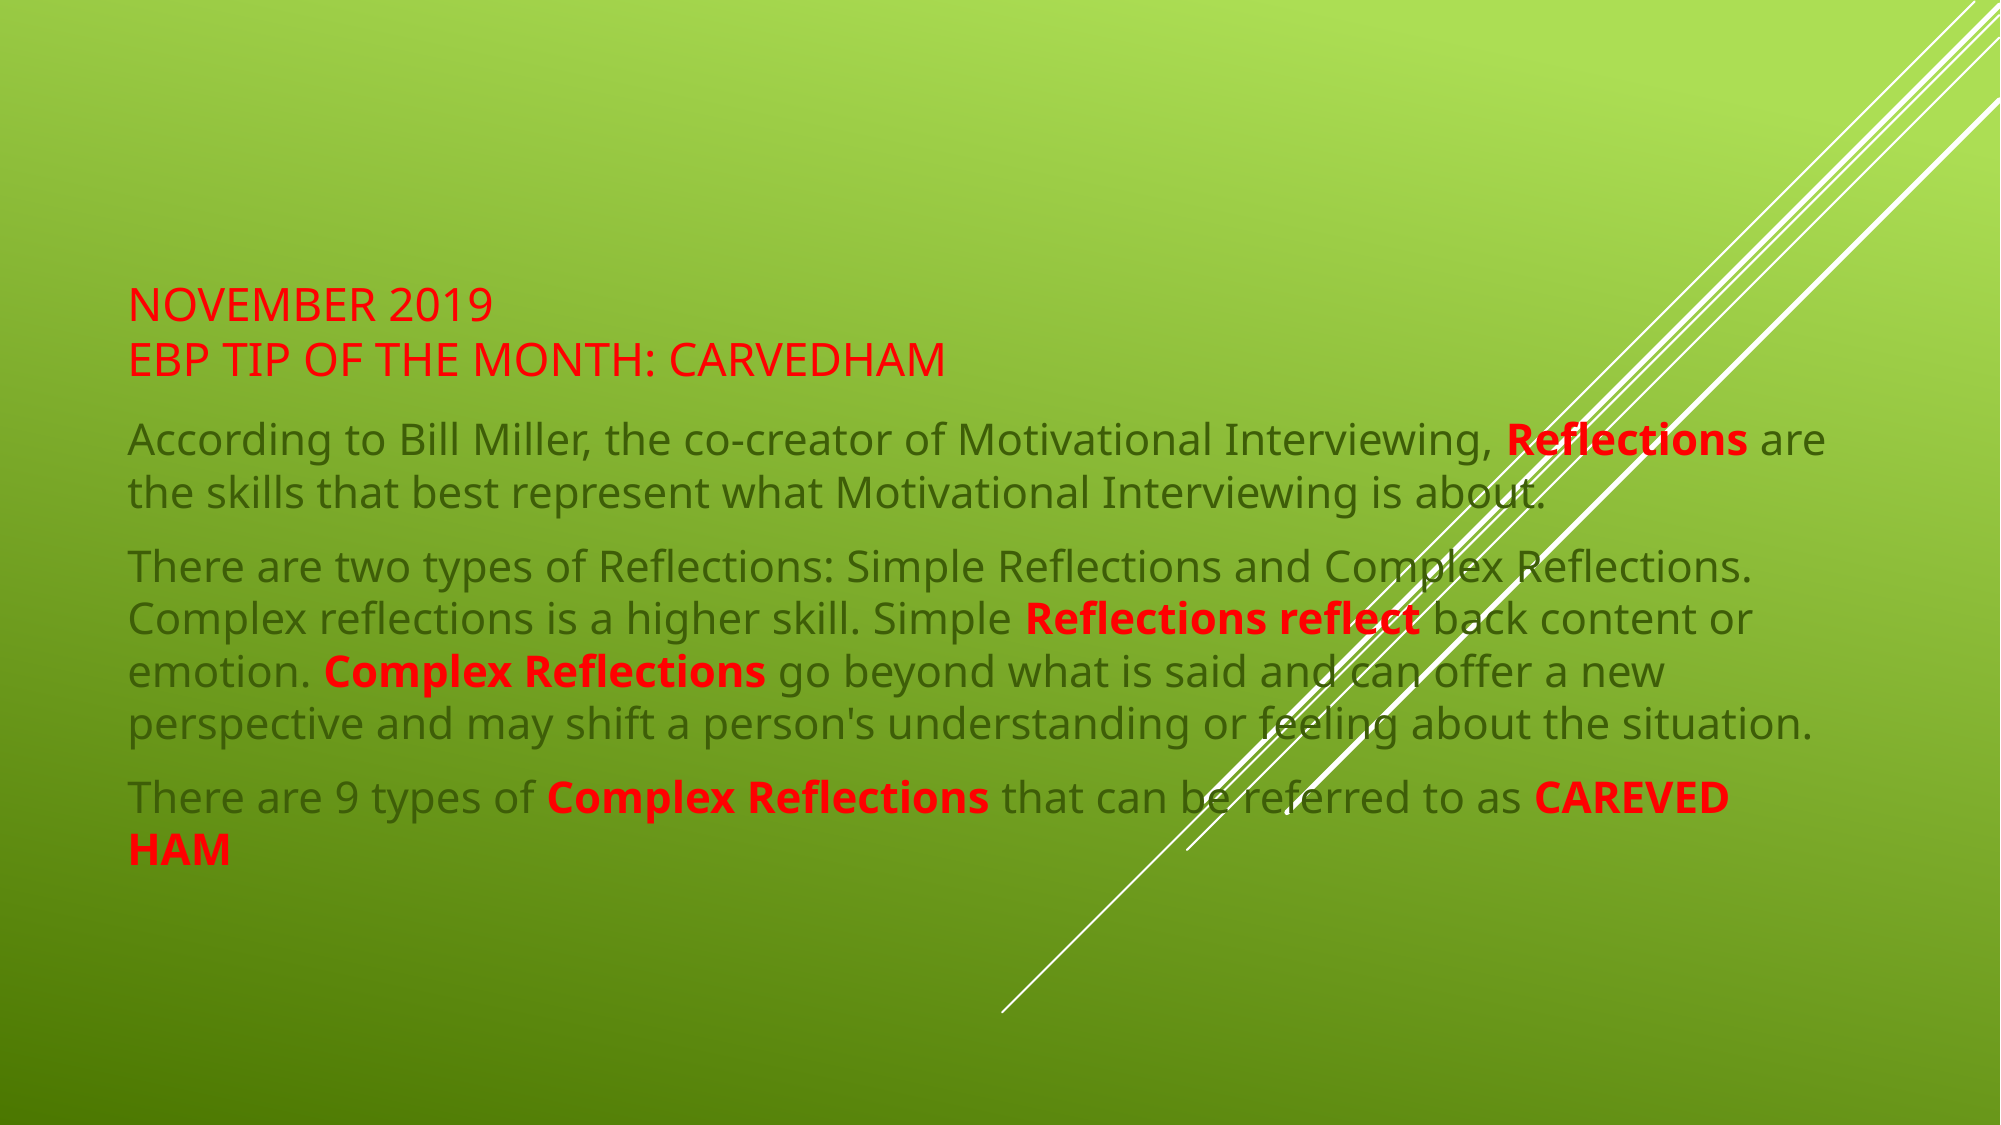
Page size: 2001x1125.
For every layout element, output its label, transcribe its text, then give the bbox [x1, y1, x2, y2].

title November 2019 Ebp Tip of the month: carvedham [112, 212, 1425, 404]
subtitle According to Bill Miller, the co-creator of Motivational Interviewing, Reflections are the skills that best represent what Motivational Interviewing is about. There are two types of Reflections: Simple Reflections and Complex Reflections. Complex reflections is a higher skill. Simple Reflections reflect back content or emotion. Complex Reflections go beyond what is said and can offer a new perspective and may shift a person's understanding or feeling about the situation. There are 9 types of Complex Reflections that can be referred to as CAREVED HAM [112, 404, 1846, 950]
